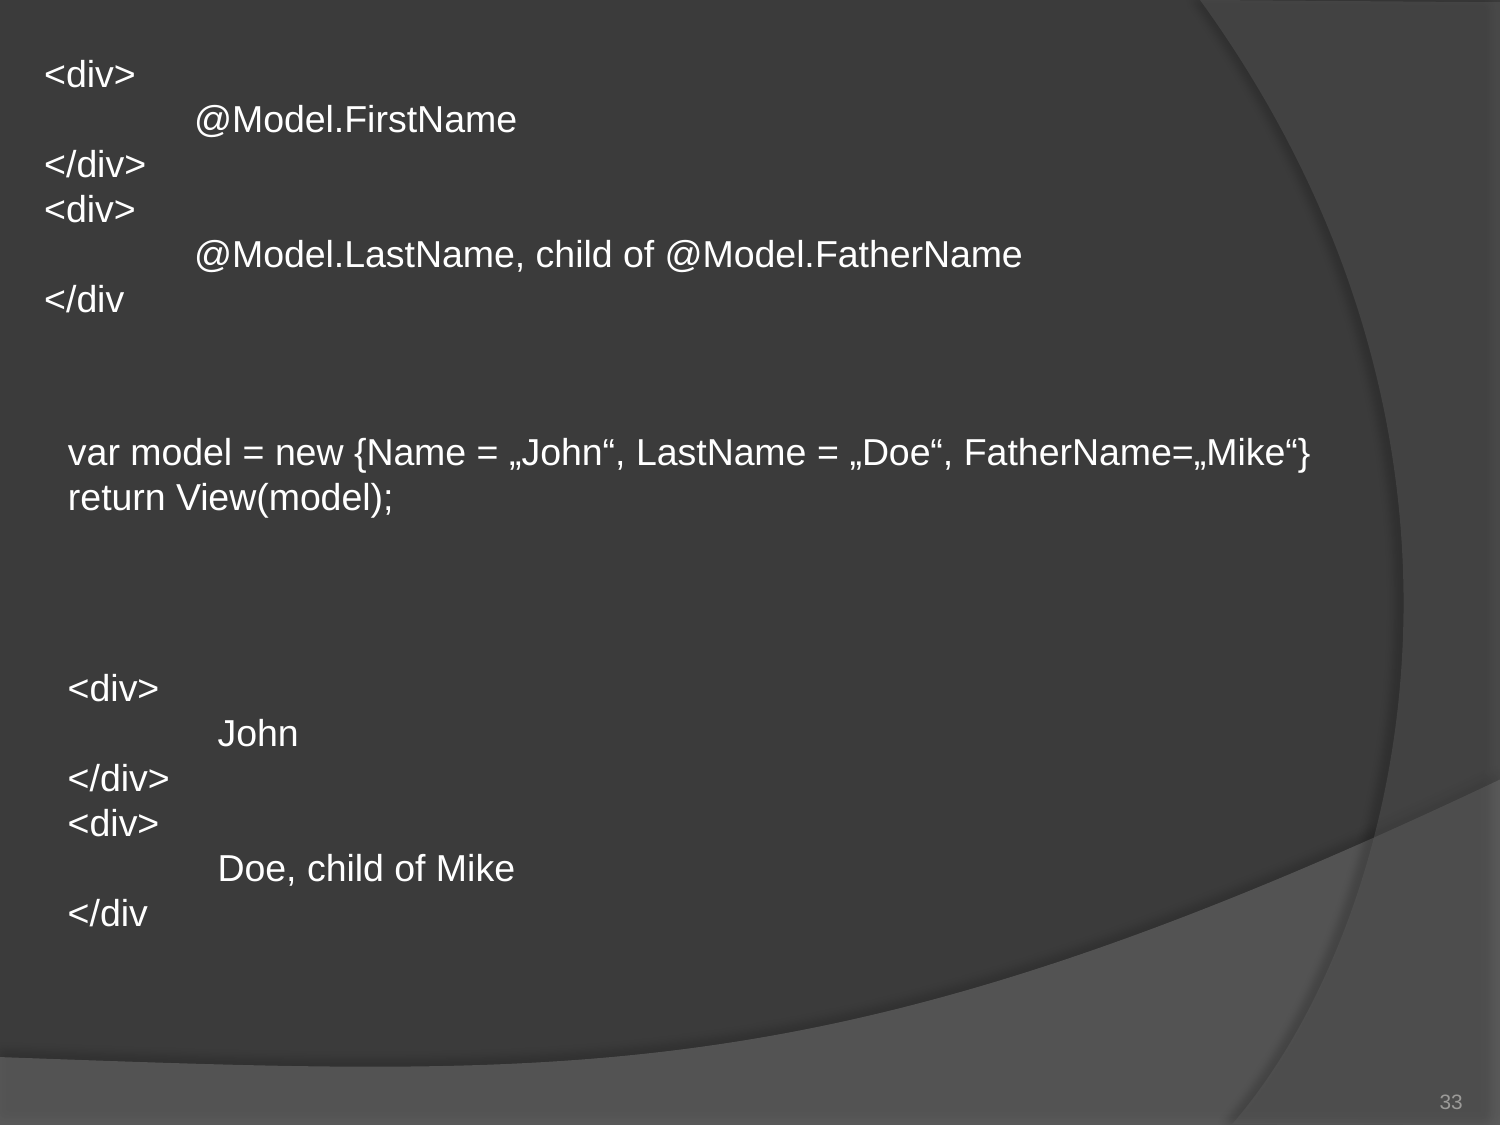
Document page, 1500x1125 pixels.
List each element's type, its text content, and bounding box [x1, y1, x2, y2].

text_box var model = new {Name = „John“, LastName = „Doe“, FatherName=„Mike“} return View(model); [53, 420, 1471, 526]
text_box <div> John </div> <div> Doe, child of Mike </div [53, 656, 975, 942]
slide_number 33 [1337, 1053, 1463, 1114]
text_box <div> @Model.FirstName </div> <div> @Model.LastName, child of @Model.FatherName </div [29, 42, 1176, 328]
